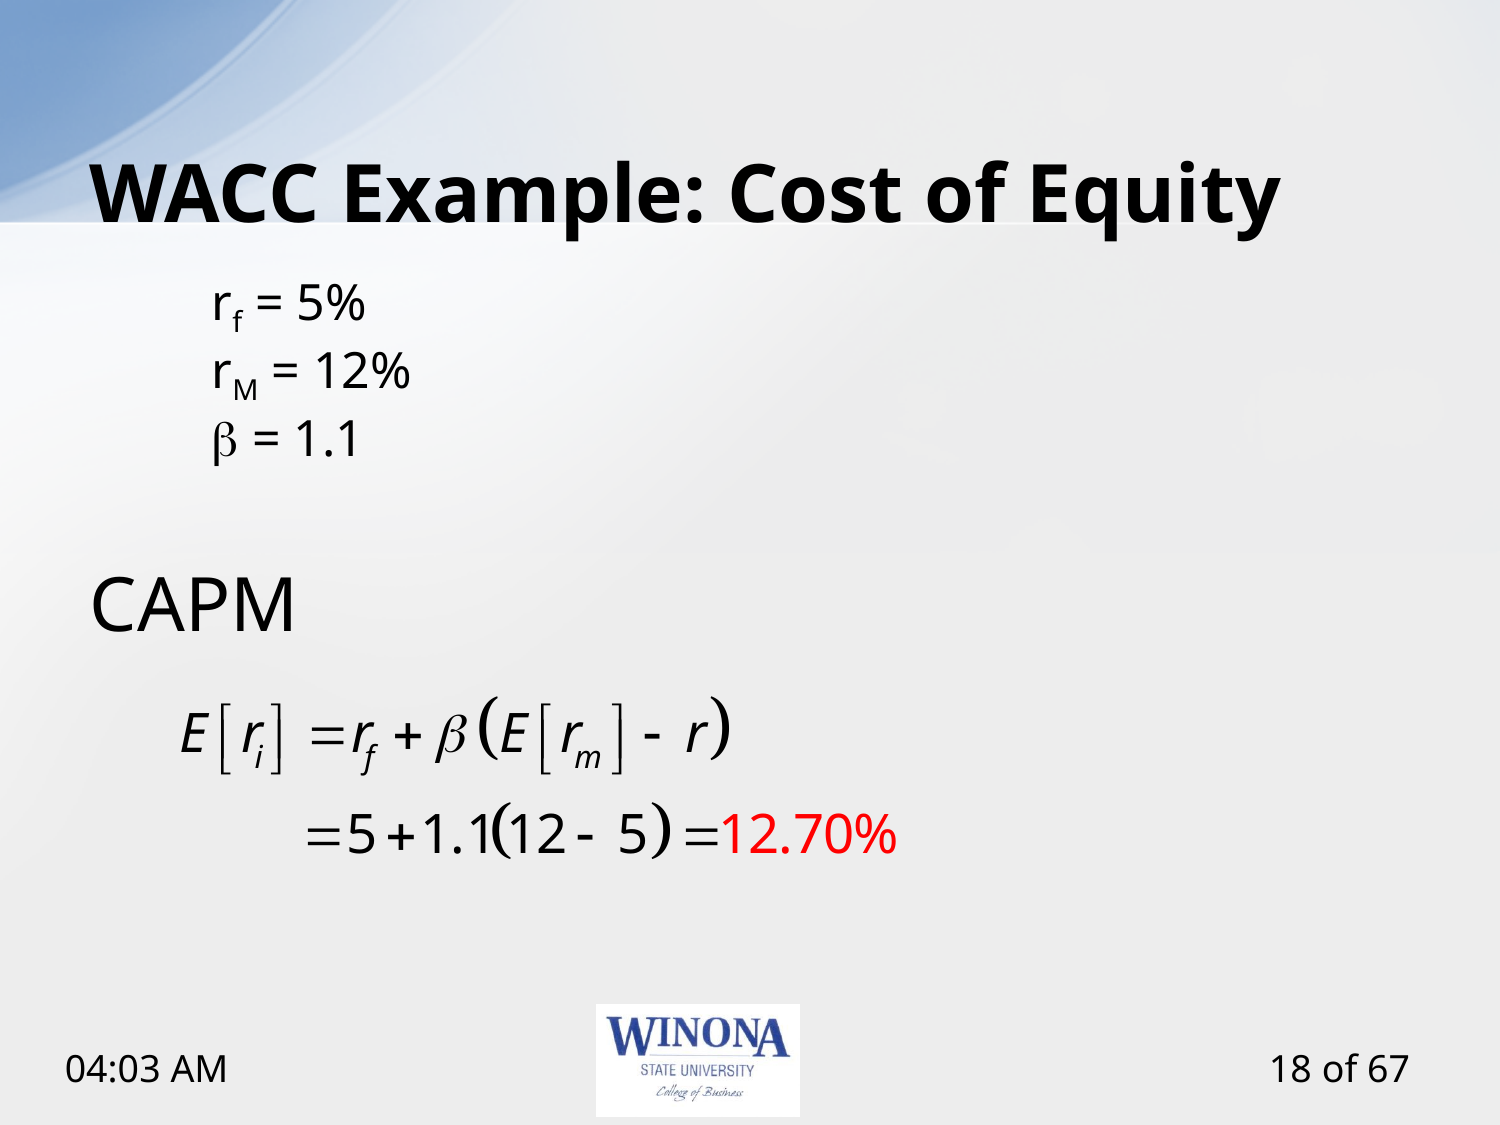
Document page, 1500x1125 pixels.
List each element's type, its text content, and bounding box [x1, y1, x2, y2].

title WACC Example: Cost of Equity [75, 58, 1425, 247]
picture [0, 0, 1500, 1125]
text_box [171, 686, 909, 889]
list rf = 5% rM = 12% b = 1.1 CAPM [75, 262, 1425, 1005]
